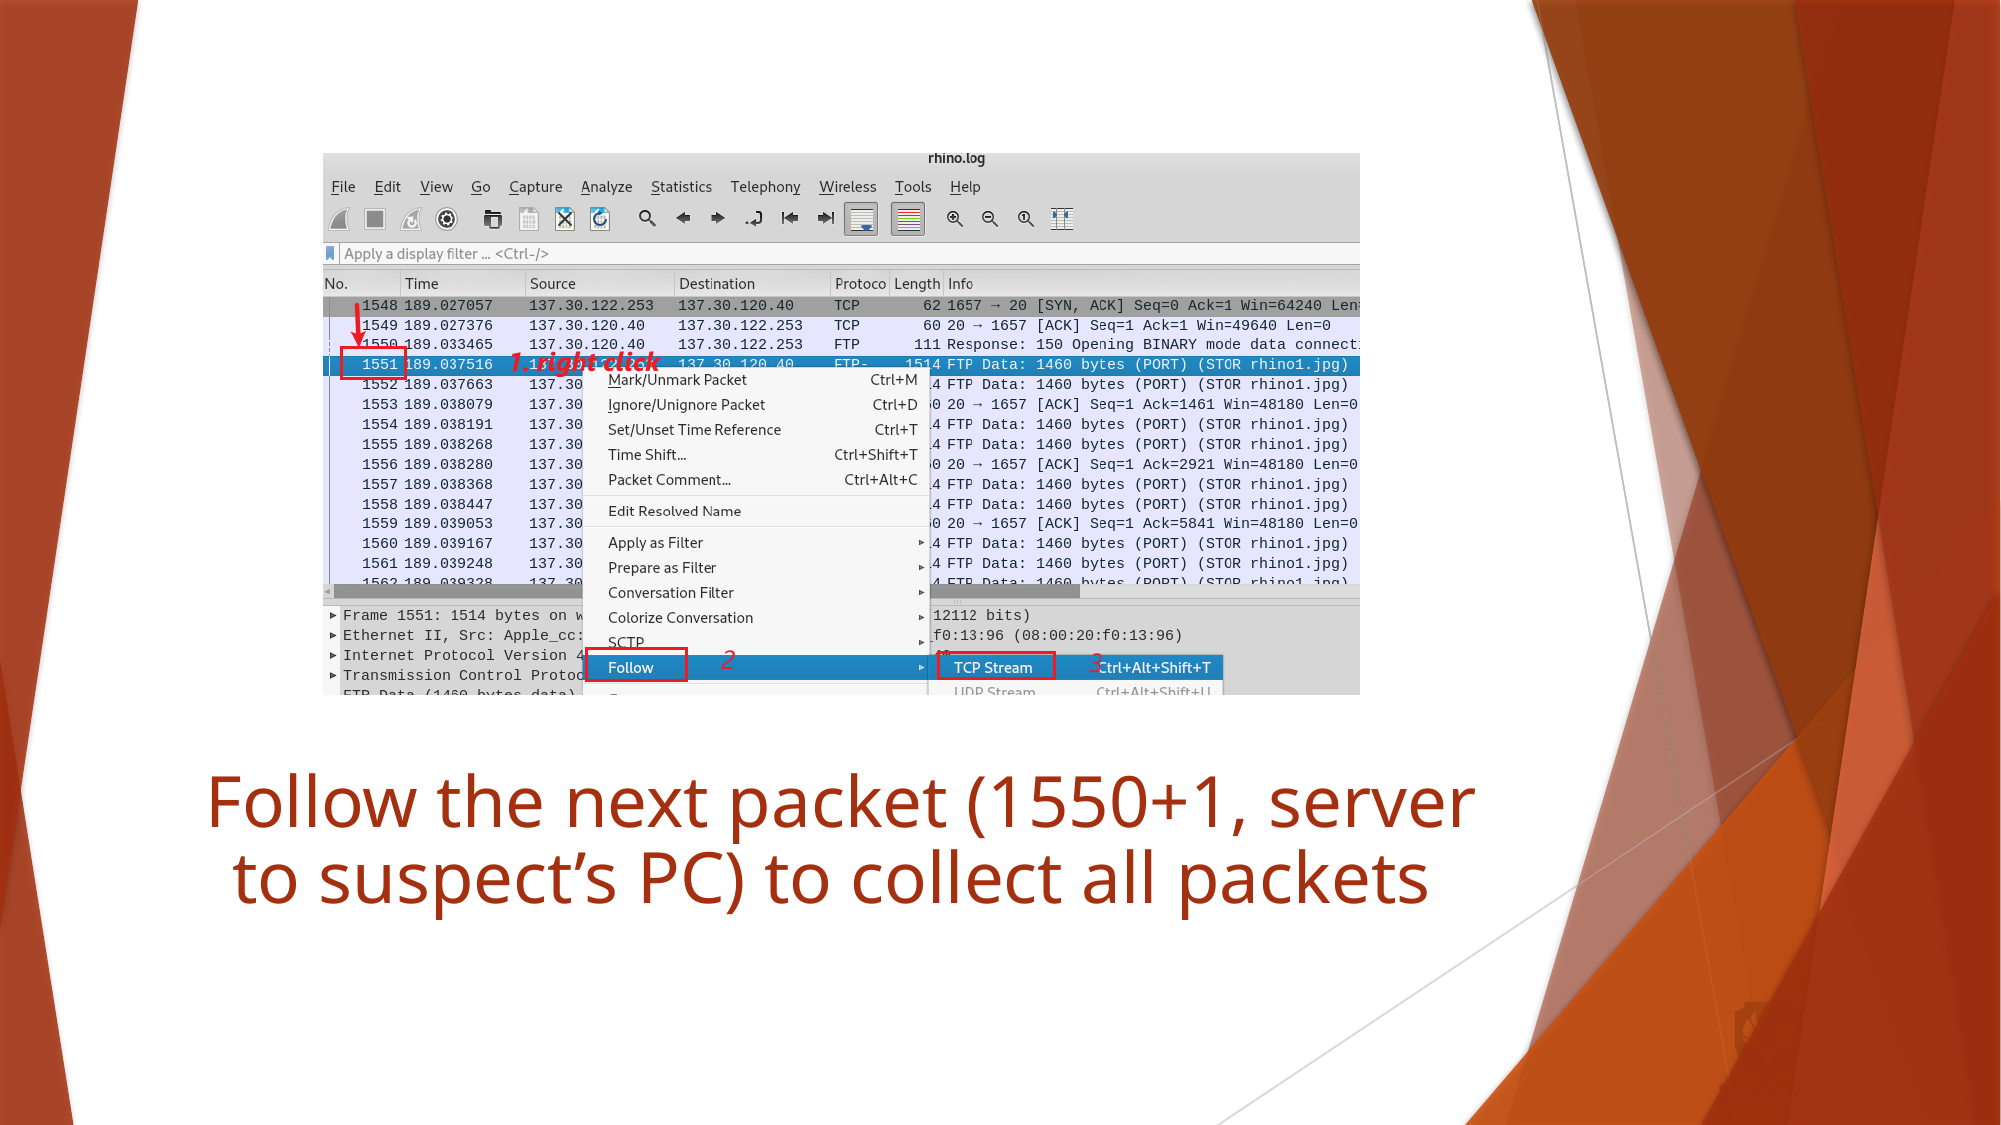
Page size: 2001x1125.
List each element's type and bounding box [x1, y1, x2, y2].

picture [323, 152, 1360, 695]
text_box [0, 0, 2000, 1125]
